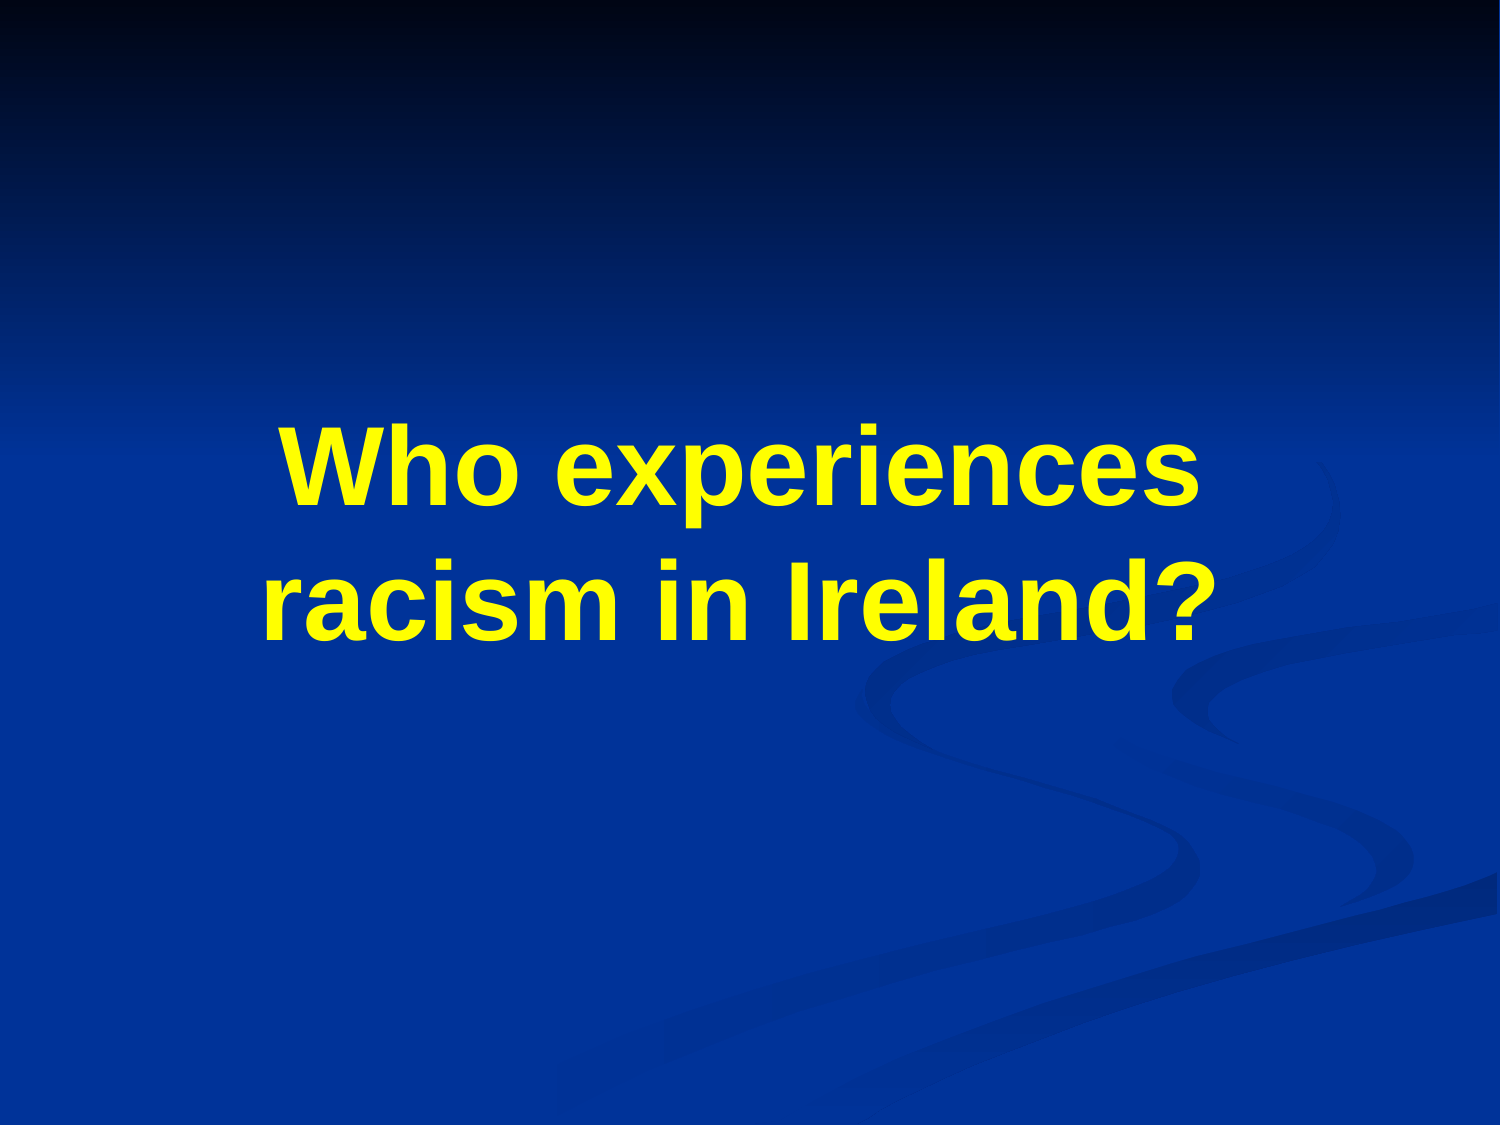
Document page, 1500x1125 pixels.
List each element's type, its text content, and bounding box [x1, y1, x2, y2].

text_box Who experiences racism in Ireland? [103, 385, 1379, 670]
